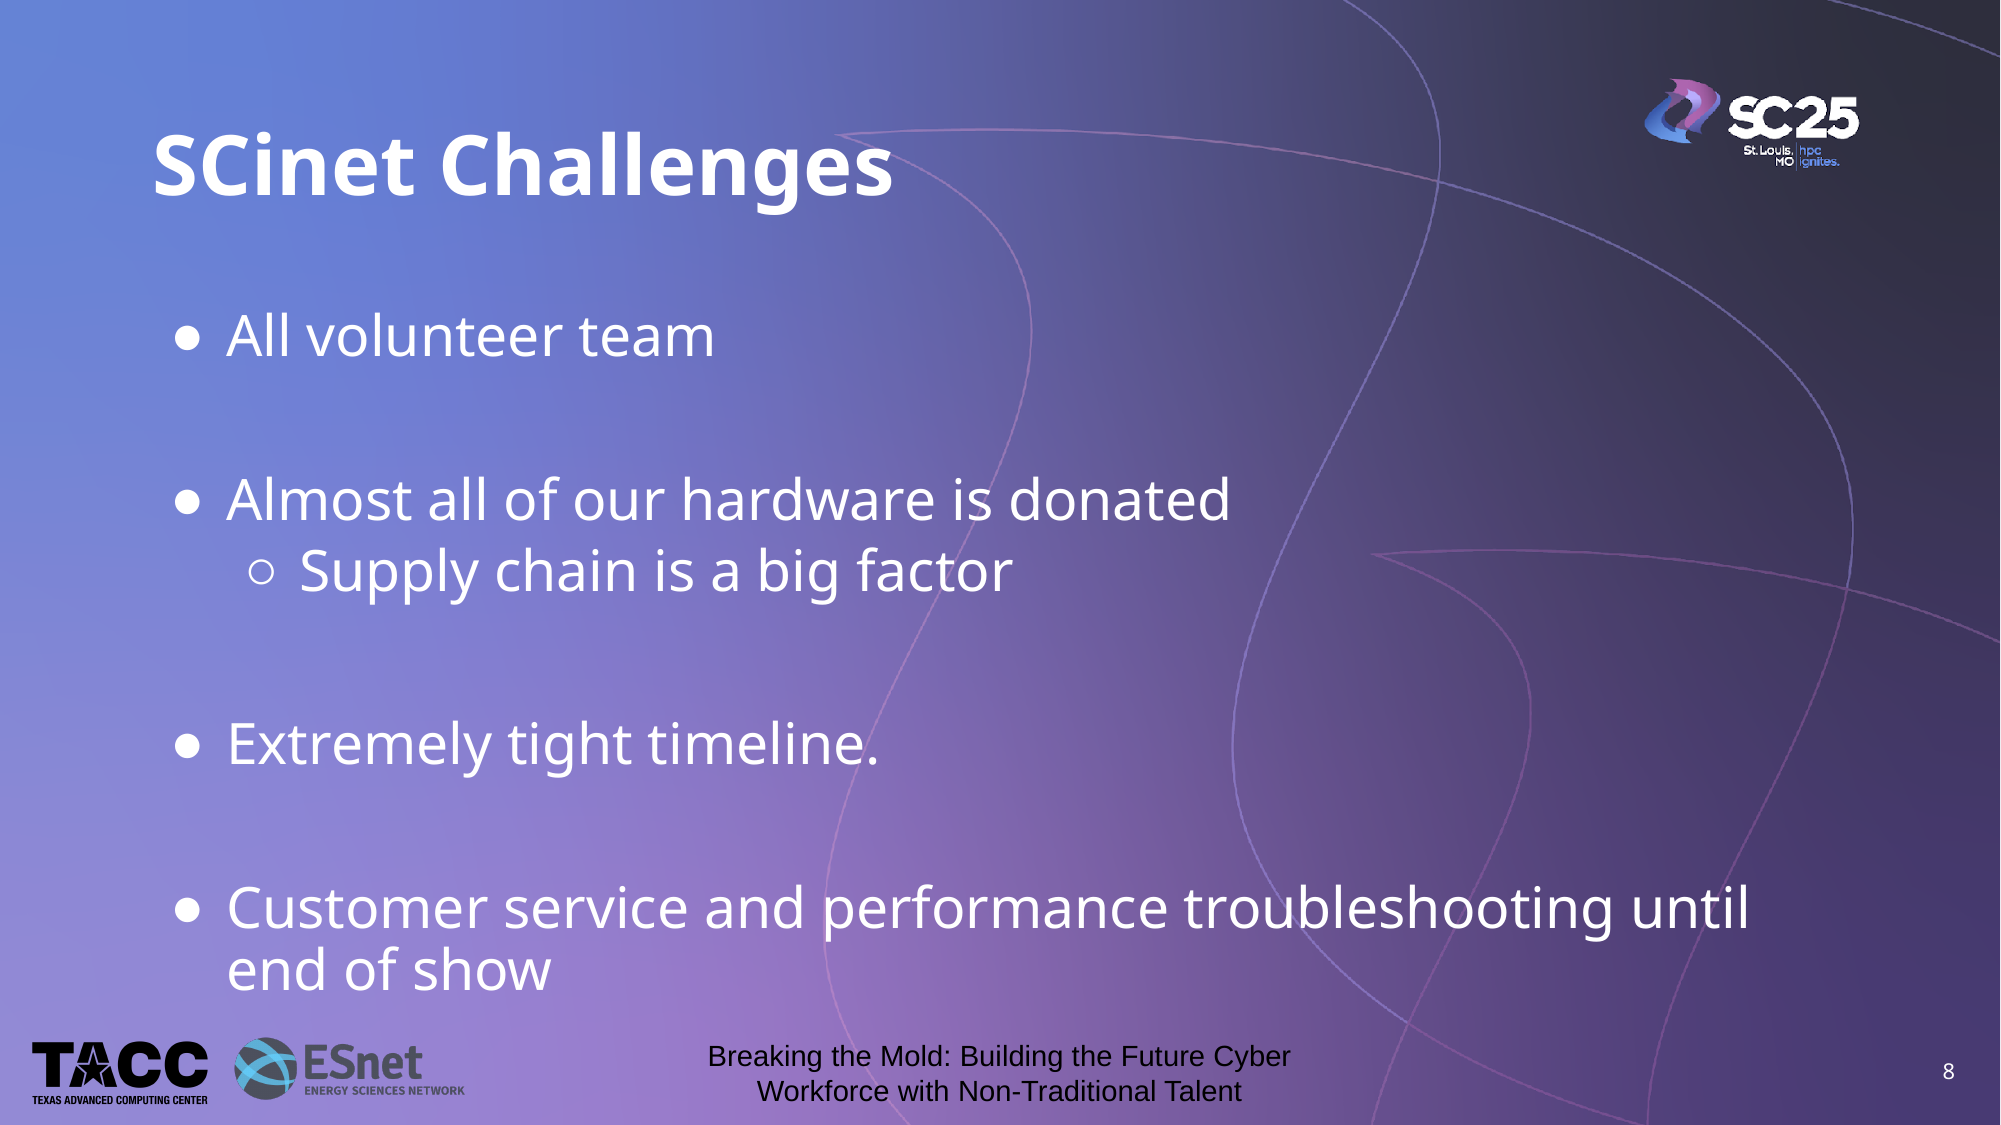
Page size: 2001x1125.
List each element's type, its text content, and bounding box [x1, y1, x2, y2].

text_box 8 [1841, 1042, 1971, 1103]
title SCinet Challenges [137, 59, 1451, 278]
picture [0, 0, 2001, 1125]
text_box Breaking the Mold: Building the Future Cyber Workforce with Non-Traditional Talent [662, 1042, 1338, 1103]
list All volunteer team Almost all of our hardware is donated Supply chain is a big factor Extremely tight timeline. Customer service and performance troubleshooting until end of show [137, 299, 1863, 1014]
